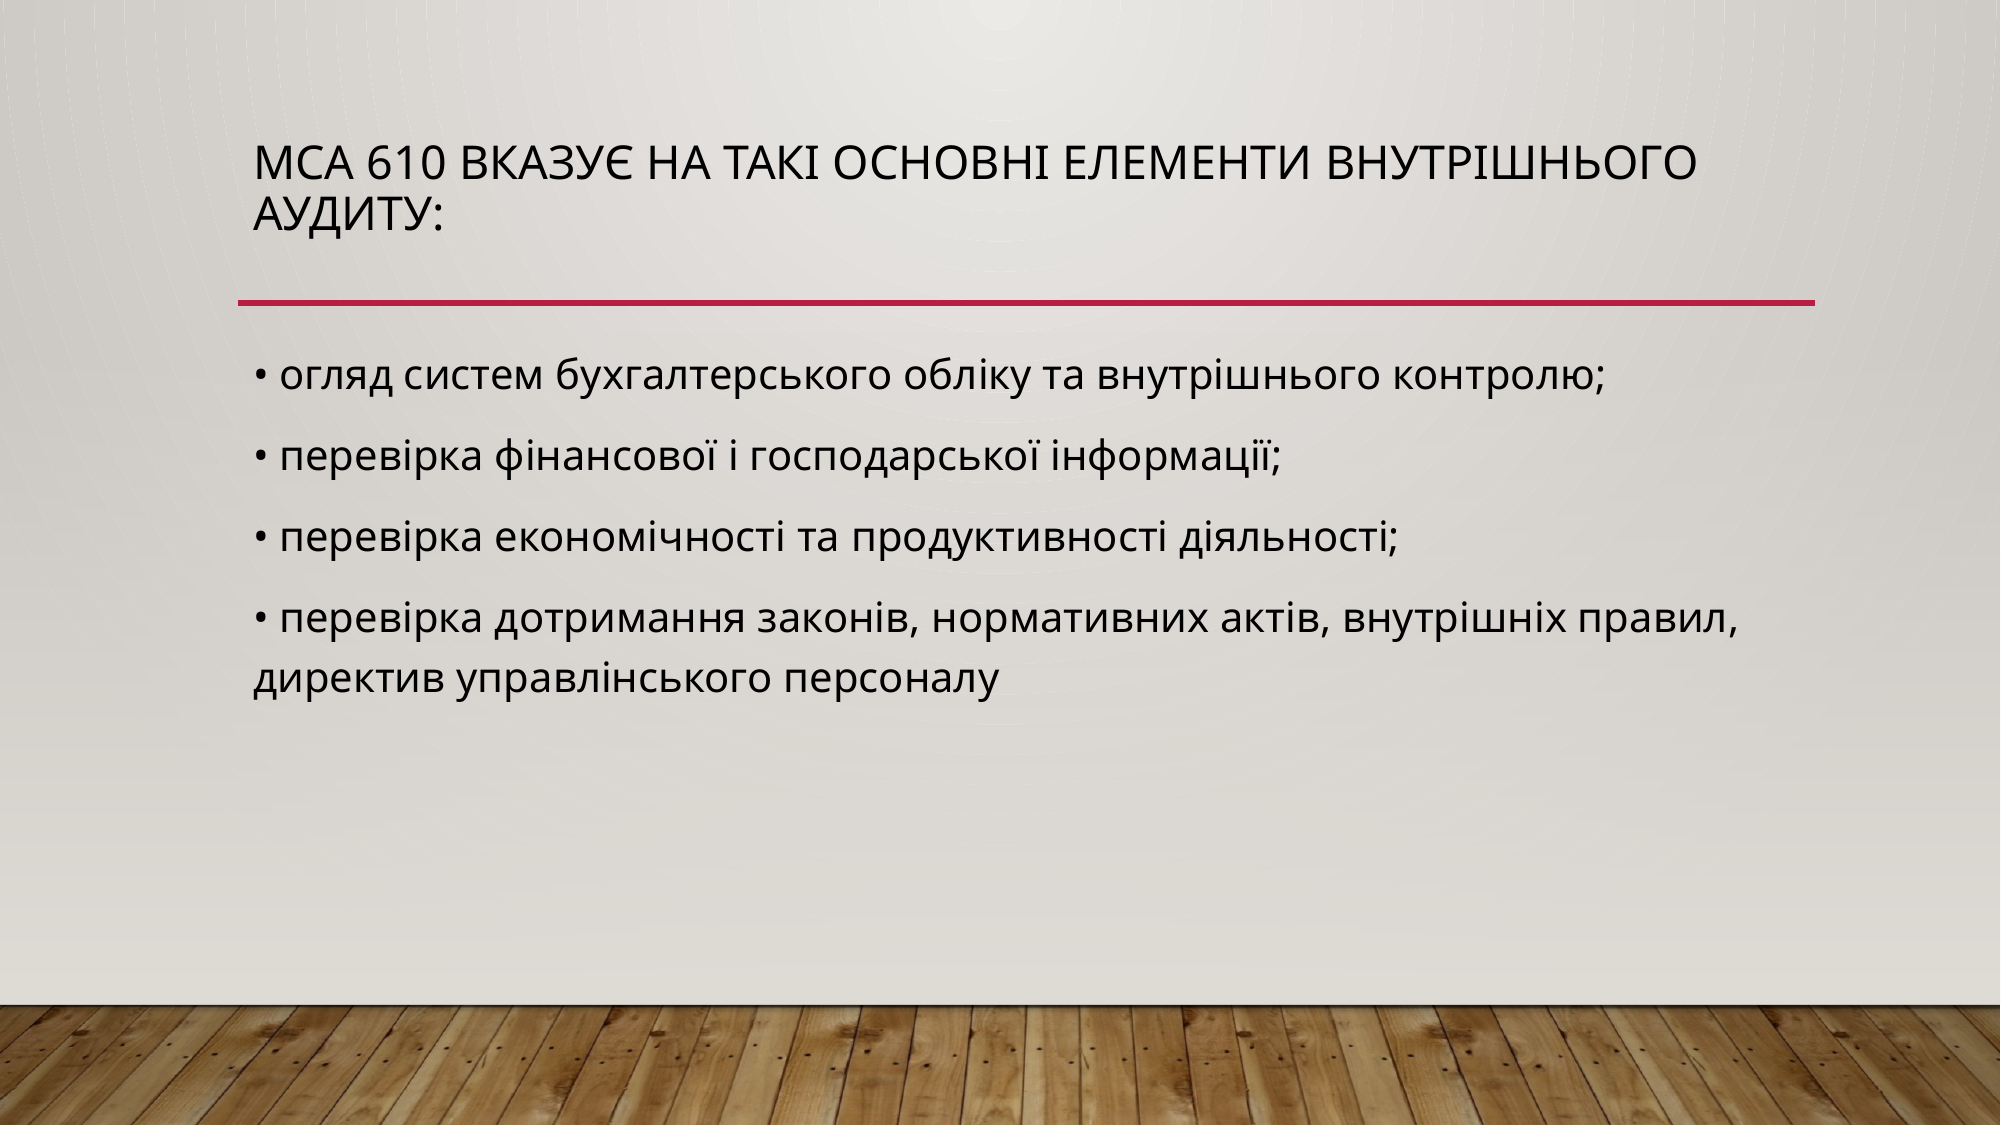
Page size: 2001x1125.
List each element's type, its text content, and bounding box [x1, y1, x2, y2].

title МСА 610 вказує на такі основні елементи внутрішнього аудиту: [238, 131, 1814, 305]
list • огляд систем бухгалтерського обліку та внутрішнього контролю; • перевірка фінансової і господарської інформації; • перевірка економічності та продуктивності діяльності; • перевірка дотримання законів, нормативних актів, внутрішніх правил, директив управлінського персоналу [238, 330, 1814, 897]
picture [0, 1005, 2000, 1125]
